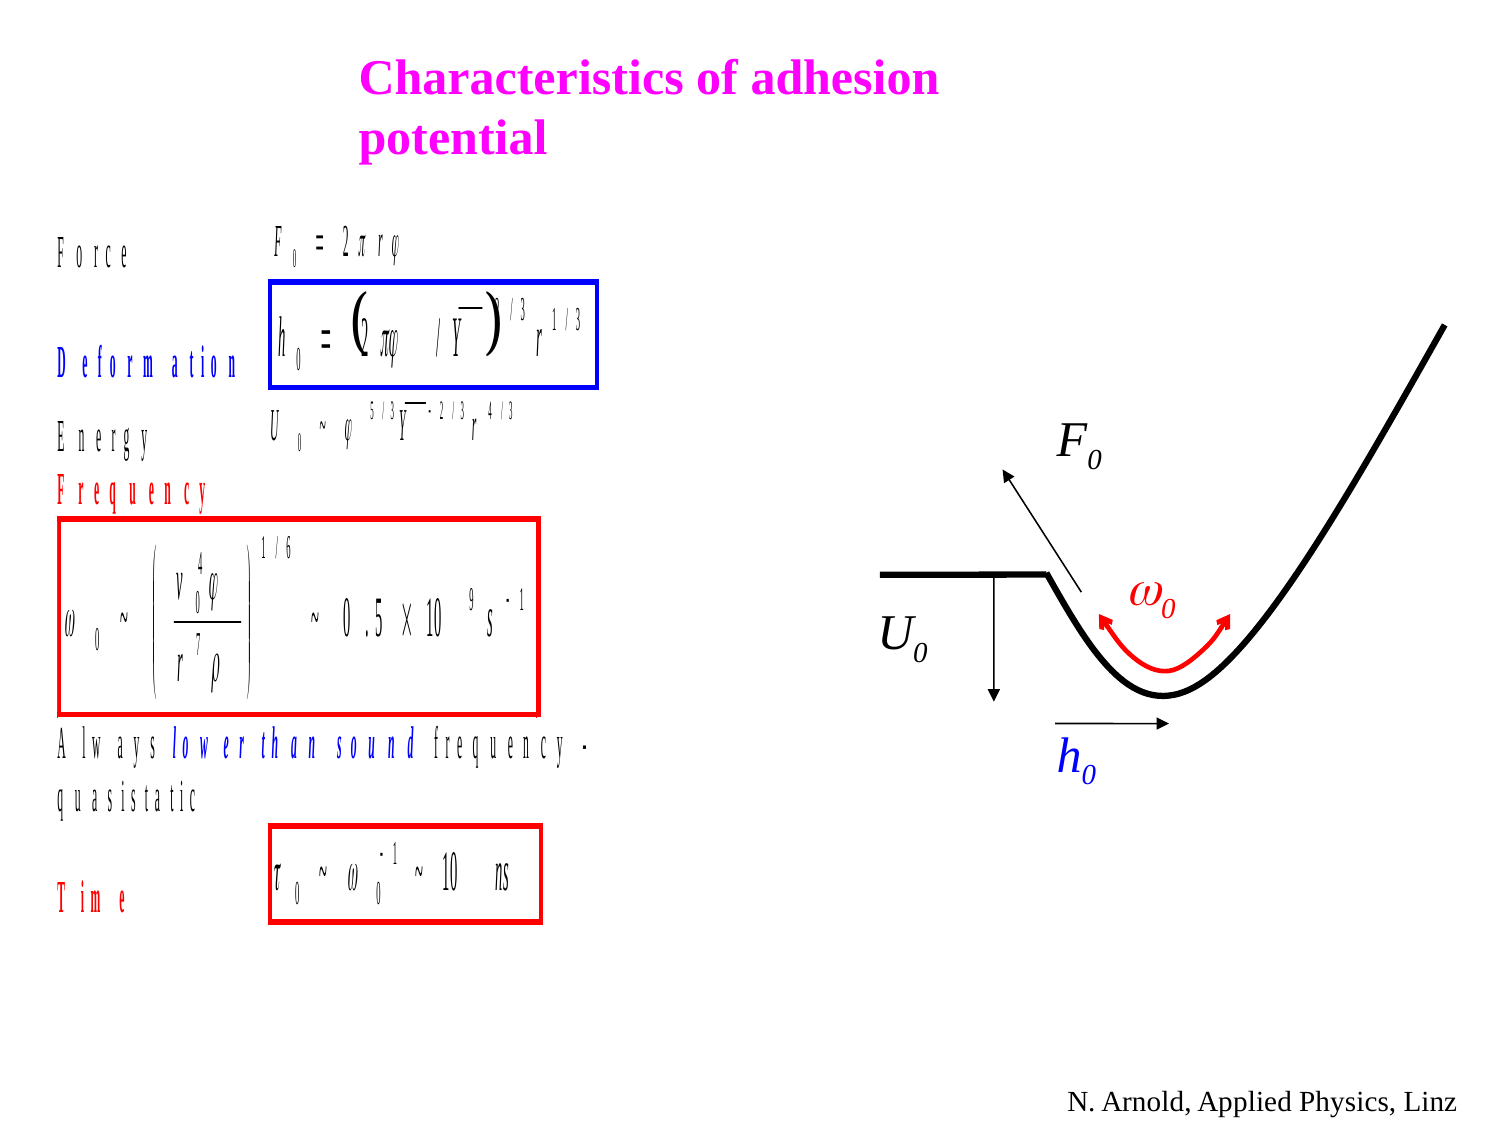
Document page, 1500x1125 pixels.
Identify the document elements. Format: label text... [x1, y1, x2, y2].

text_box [862, 324, 1445, 829]
footer N. Arnold, Applied Physics, Linz [1025, 1074, 1500, 1113]
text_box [57, 210, 825, 925]
text_box Characteristics of adhesion potential [343, 37, 1157, 173]
